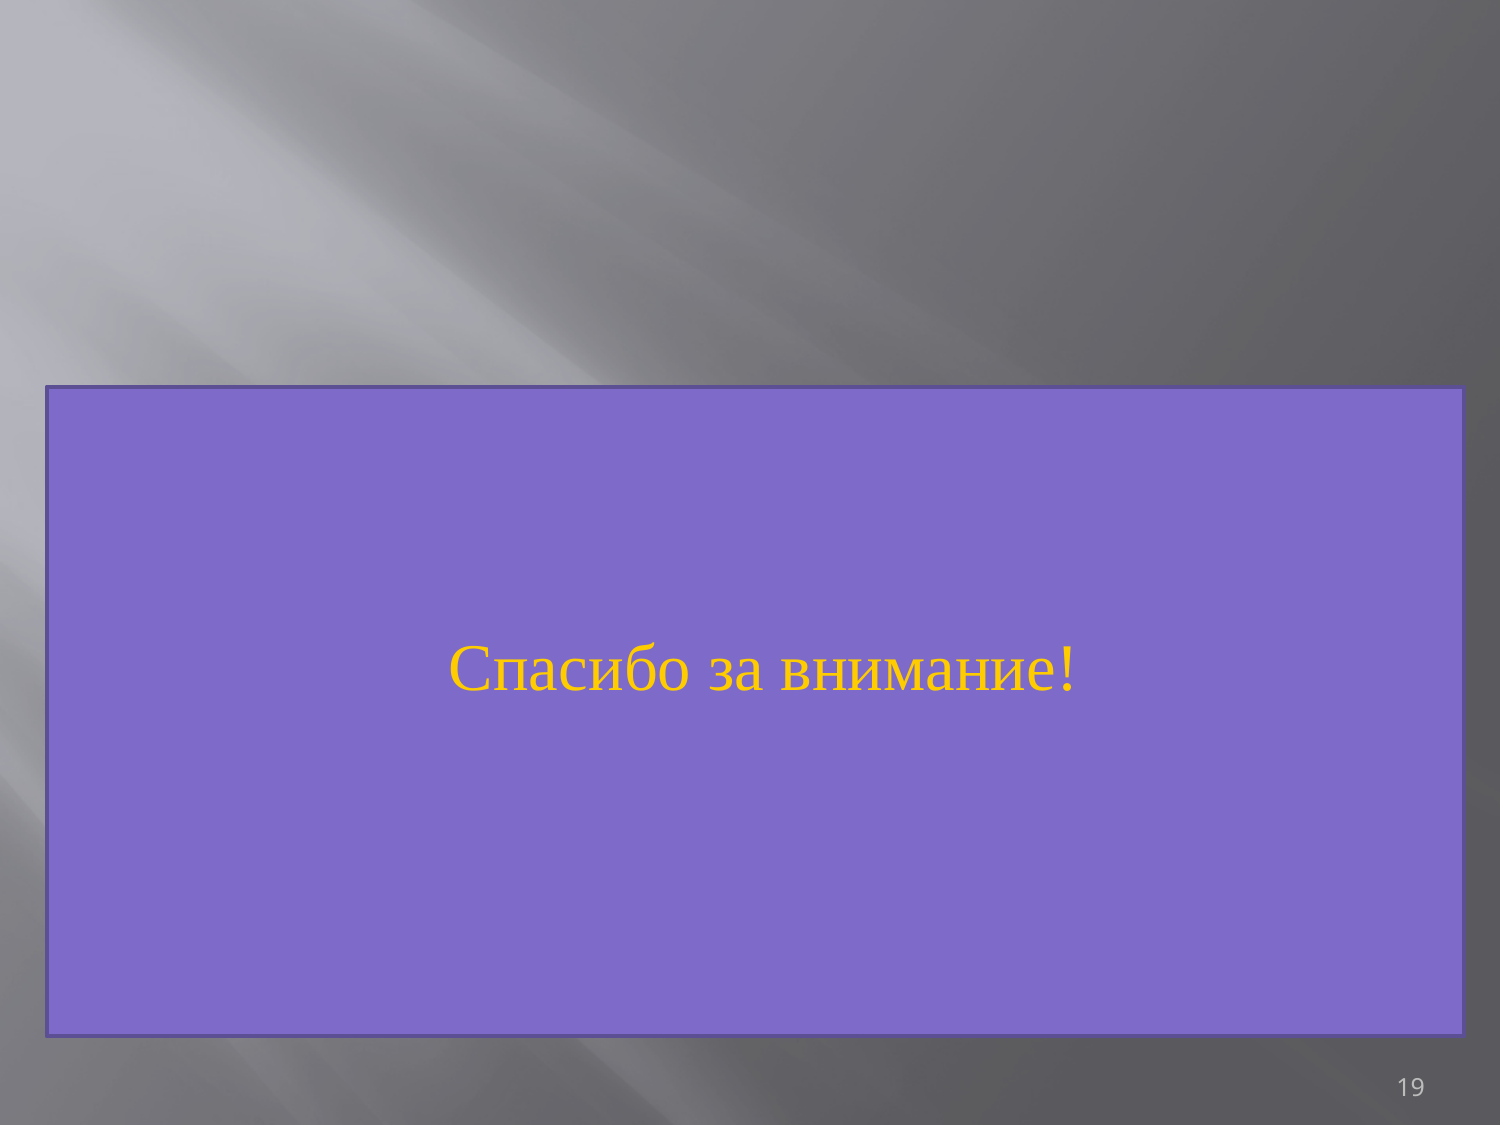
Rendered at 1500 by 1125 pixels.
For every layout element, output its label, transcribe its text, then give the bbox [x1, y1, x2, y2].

slide_number 19 [1299, 1052, 1425, 1113]
text_box Спасибо за внимание! [45, 385, 1466, 1038]
